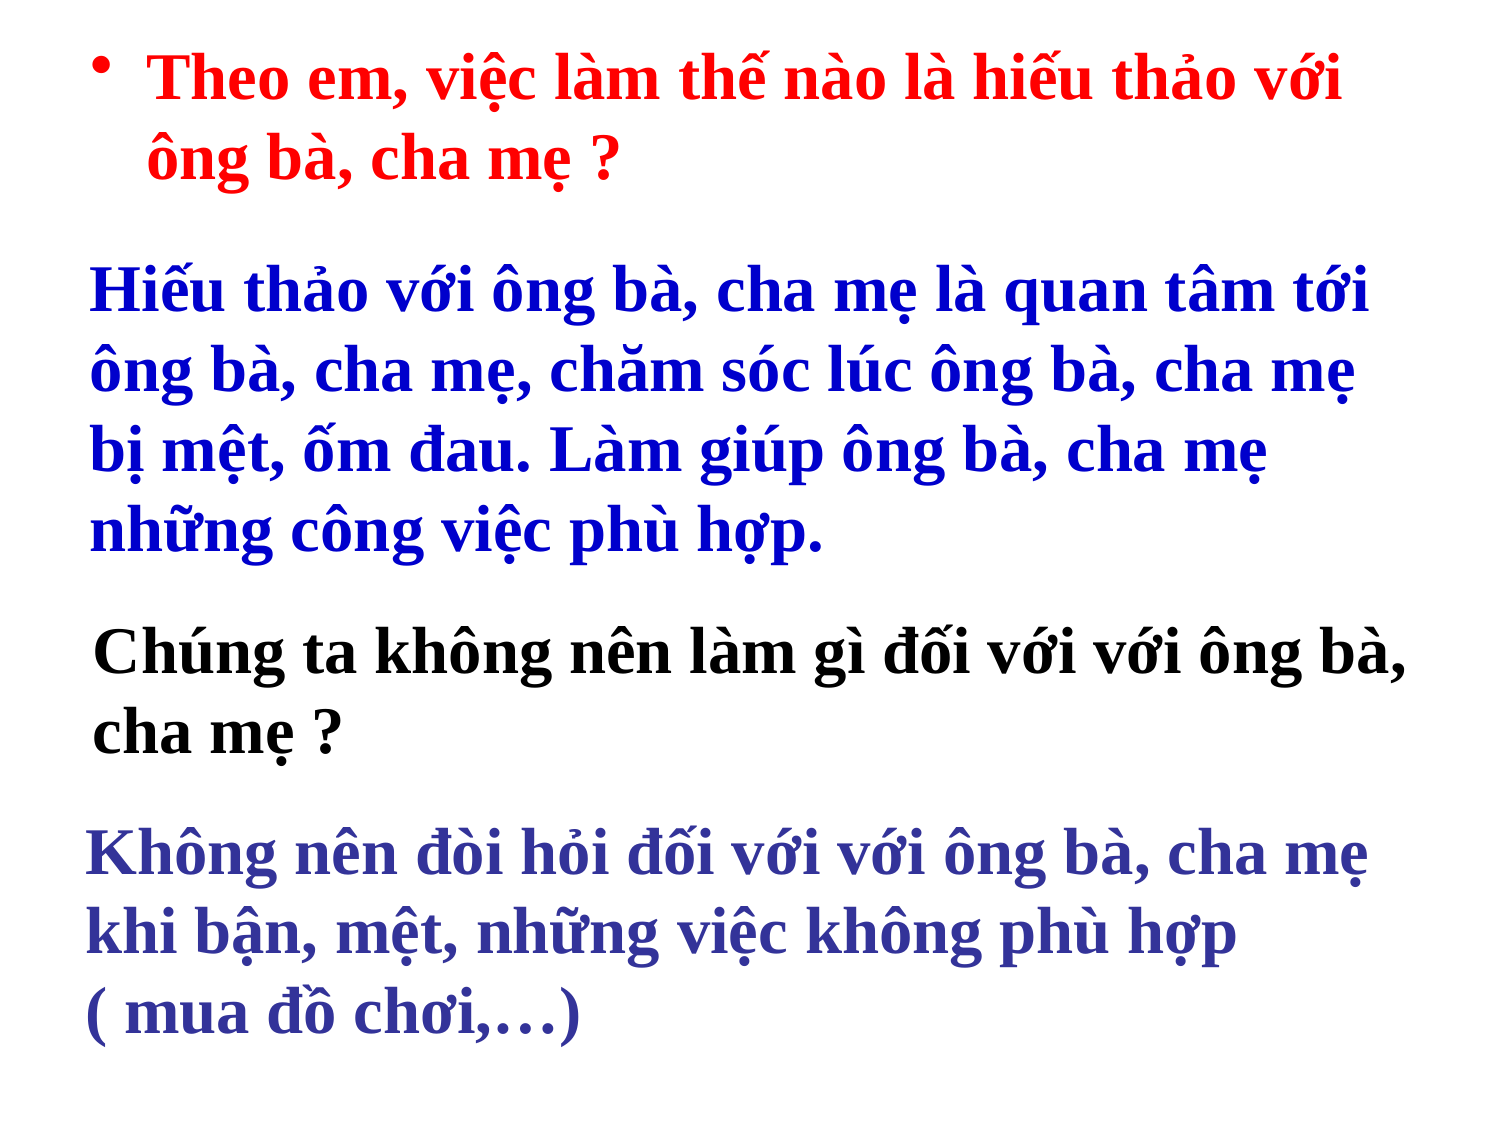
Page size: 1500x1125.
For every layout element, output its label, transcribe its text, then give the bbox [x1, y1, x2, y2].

text_box Chúng ta không nên làm gì đối với với ông bà, cha mẹ ? [78, 600, 1429, 775]
list Theo em, việc làm thế nào là hiếu thảo với ông bà, cha mẹ ? [75, 24, 1425, 200]
text_box Không nên đòi hỏi đối với với ông bà, cha mẹ khi bận, mệt, những việc không phù hợp ( mua đồ chơi,…) [70, 800, 1421, 975]
text_box Hiếu thảo với ông bà, cha mẹ là quan tâm tới ông bà, cha mẹ, chăm sóc lúc ông bà, cha mẹ bị mệt, ốm đau. Làm giúp ông bà, cha mẹ những công việc phù hợp. [74, 237, 1425, 644]
